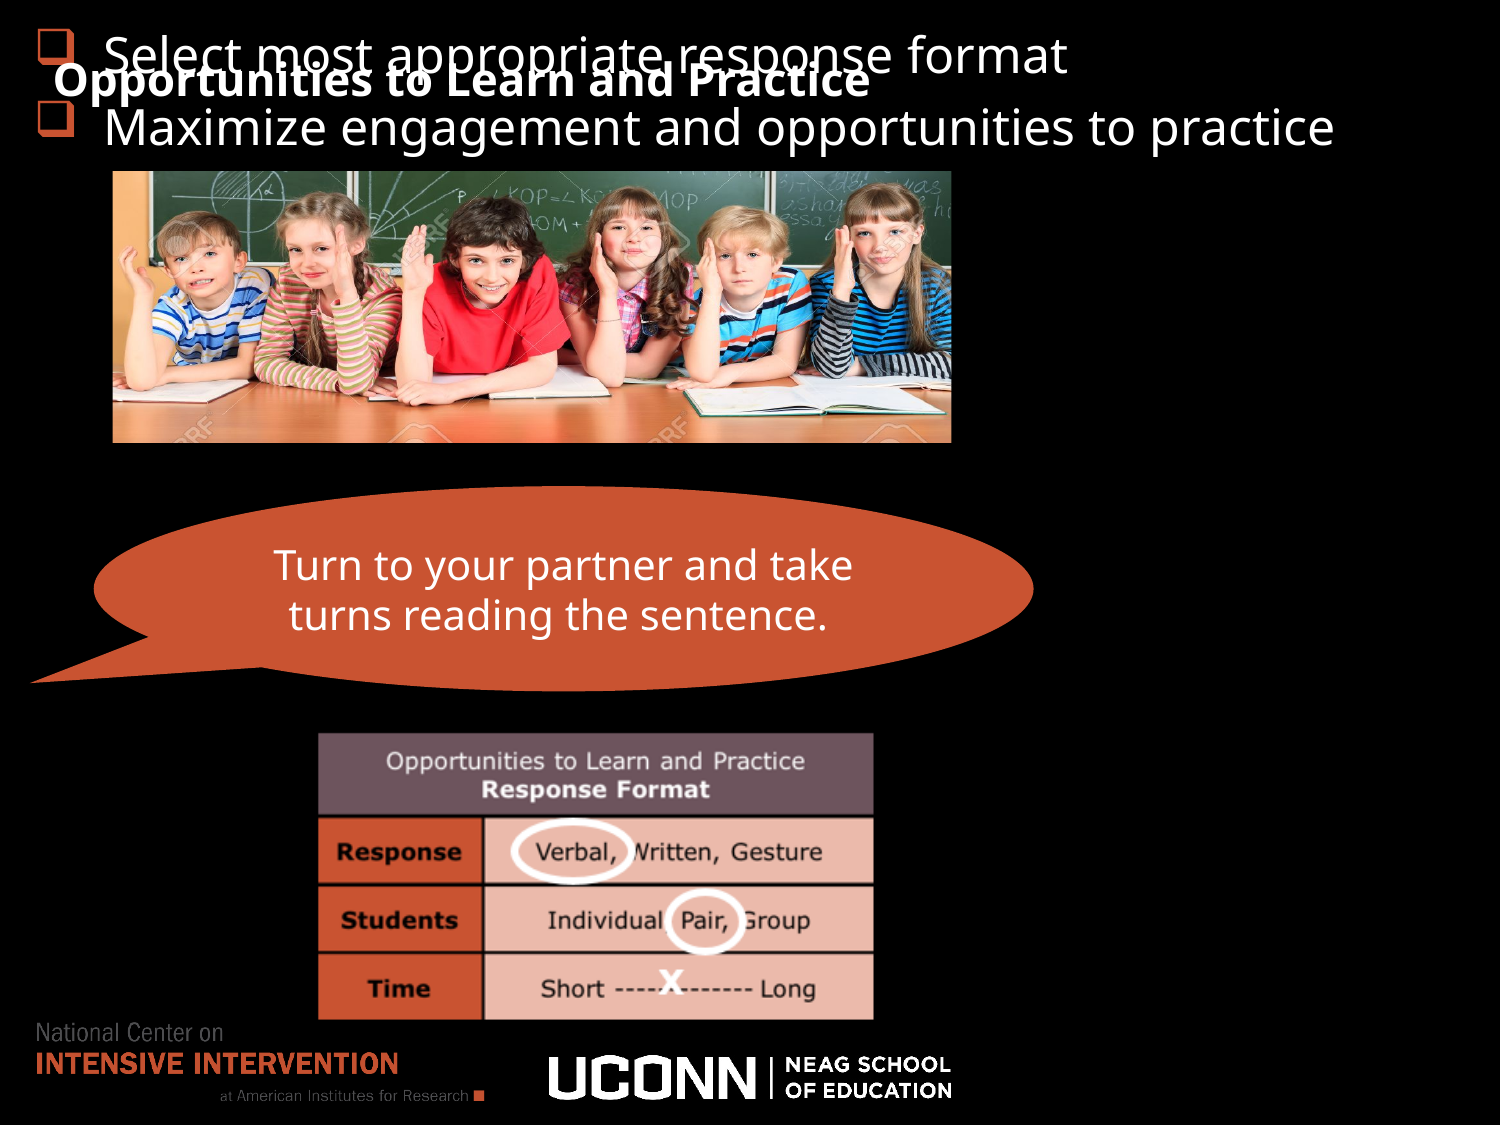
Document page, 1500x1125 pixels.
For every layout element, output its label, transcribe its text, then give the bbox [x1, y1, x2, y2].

picture [549, 1055, 951, 1100]
list Select most appropriate response format Maximize engagement and opportunities to practice [18, 3, 1444, 211]
picture [30, 724, 891, 1109]
text_box Turn to your partner and take turns reading the sentence. [29, 485, 1035, 693]
title Opportunities to Learn and Practice [37, 37, 1463, 158]
picture [112, 171, 952, 443]
